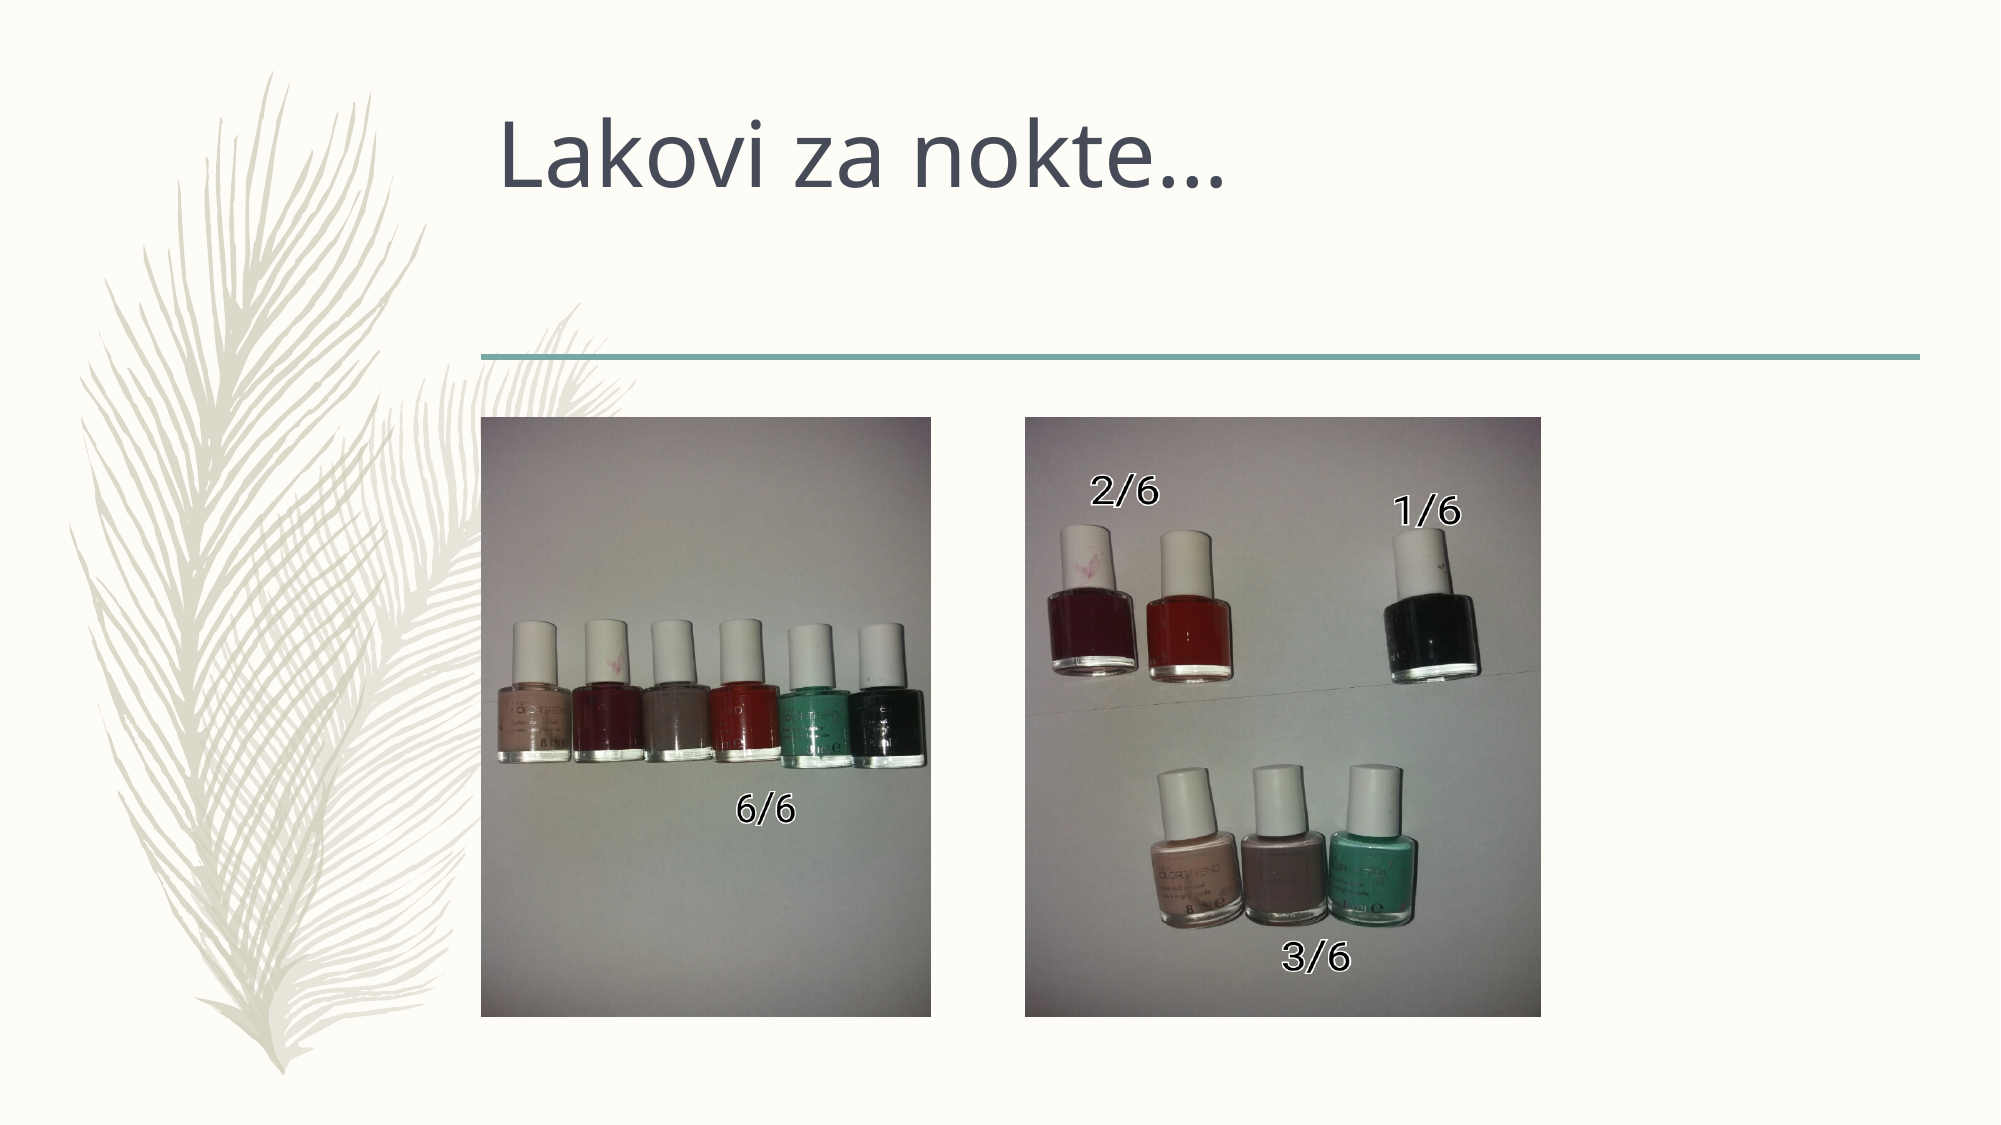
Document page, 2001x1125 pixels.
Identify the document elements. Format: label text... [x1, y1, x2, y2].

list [480, 417, 931, 1017]
title Lakovi za nokte… [481, 93, 1920, 350]
picture [1024, 417, 1542, 1017]
